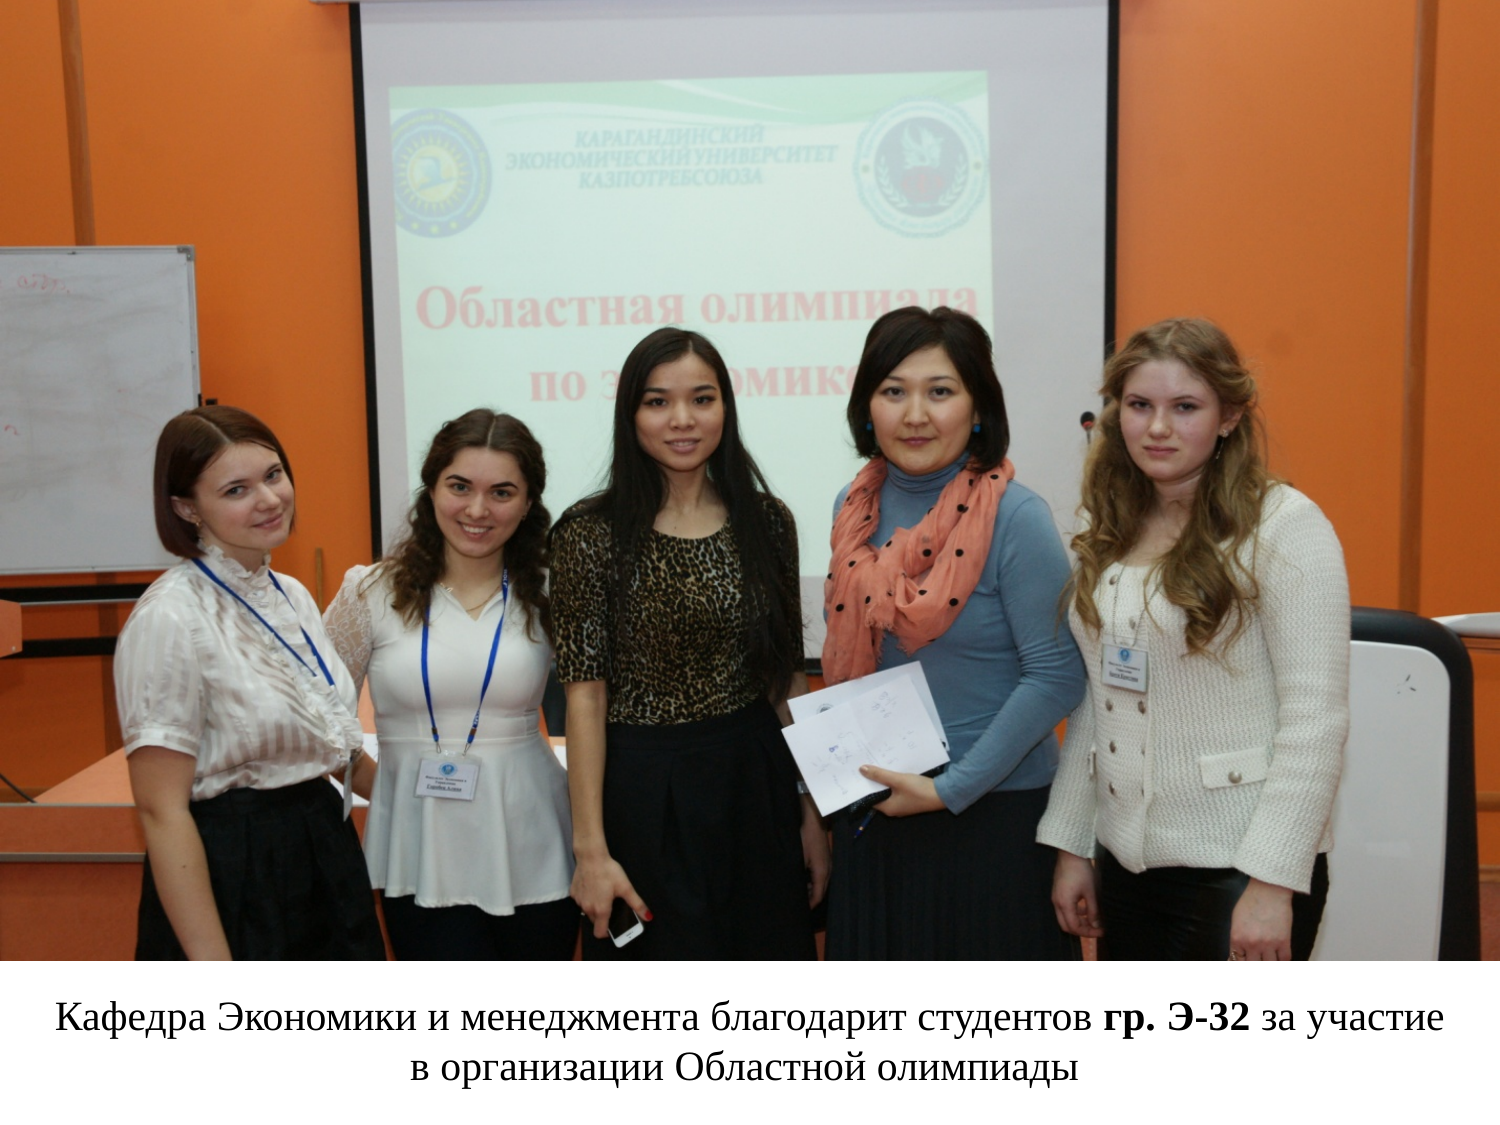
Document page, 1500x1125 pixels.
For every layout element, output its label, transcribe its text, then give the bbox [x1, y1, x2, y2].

text_box Кафедра Экономики и менеджмента благодарит студентов гр. Э-32 за участие в организации Областной олимпиады [35, 981, 1465, 1097]
picture [0, 0, 1500, 962]
